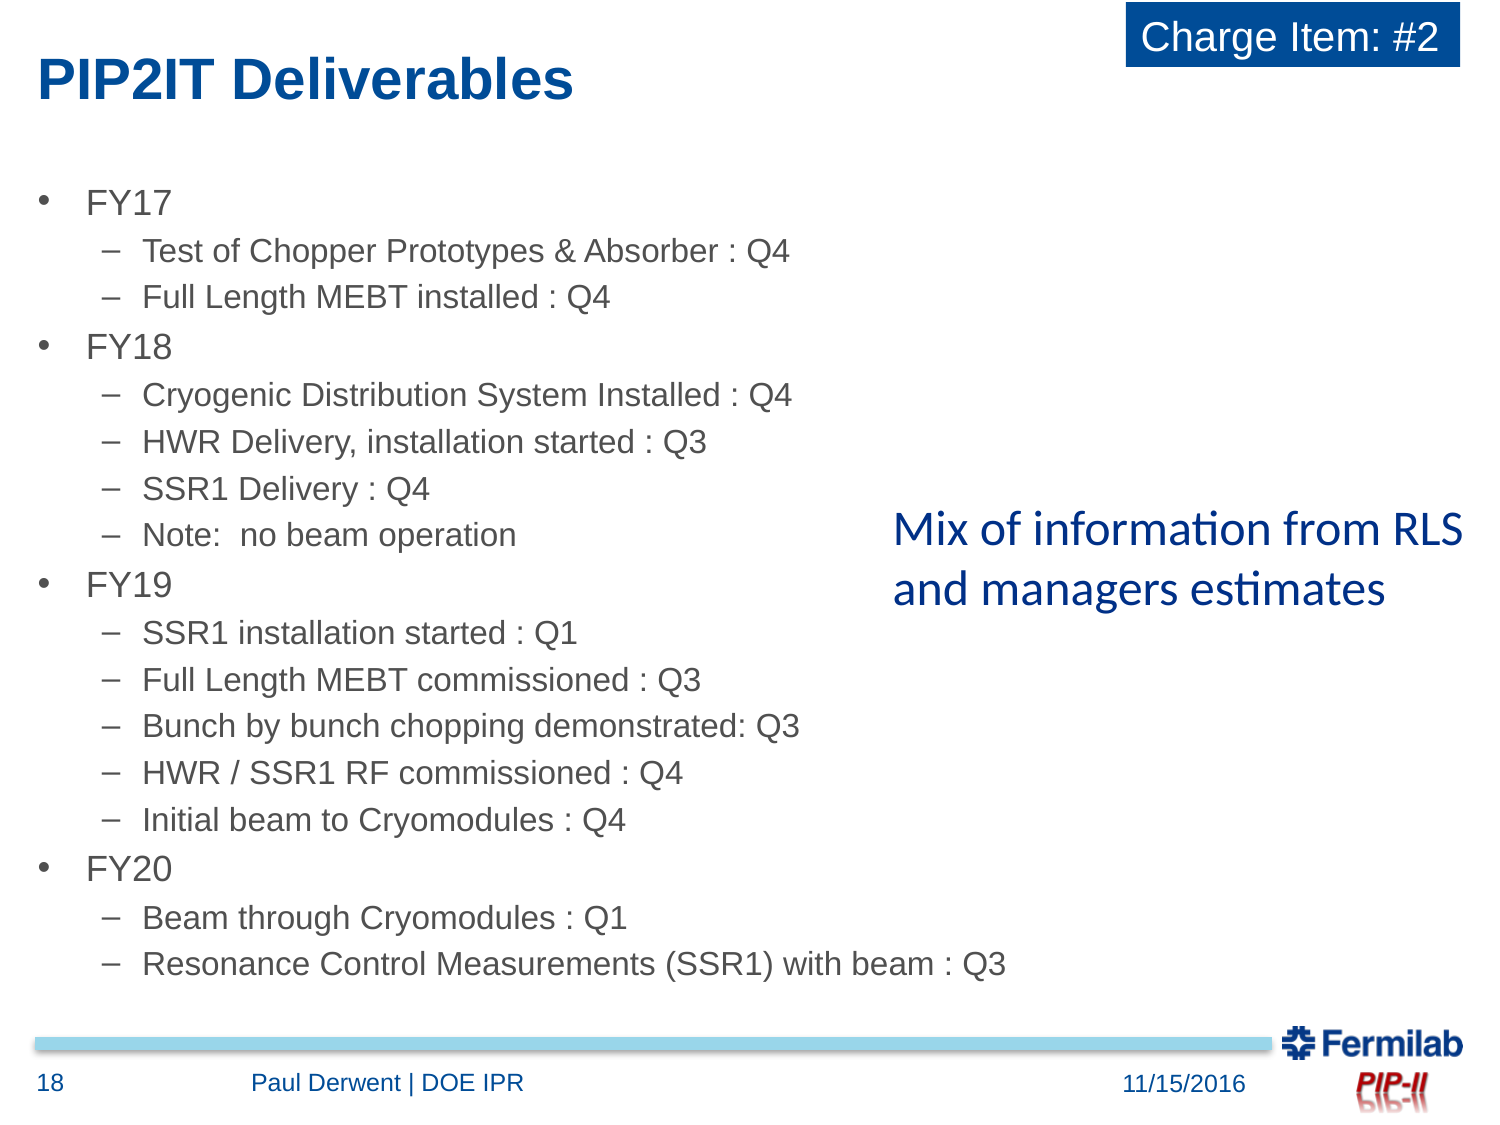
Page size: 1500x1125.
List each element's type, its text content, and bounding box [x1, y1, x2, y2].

title PIP2IT Deliverables [37, 41, 1463, 112]
picture [1282, 1026, 1463, 1125]
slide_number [1122, 1067, 1253, 1107]
slide_number 18 [36, 1066, 105, 1106]
text_box Mix of information from RLS and managers estimates [878, 488, 1500, 624]
text_box Charge Item: #2 [1125, 2, 1461, 67]
list FY17 Test of Chopper Prototypes & Absorber : Q4 Full Length MEBT installed : Q4 FY18 Cryogenic Distribution System Installed : Q4 HWR Delivery, installation started : Q3 SSR1 Delivery : Q4 Note: no beam operation FY19 SSR1 installation started : Q1 Full Length MEBT commissioned : Q3 Bunch by bunch chopping demonstrated: Q3 HWR / SSR1 RF commissioned : Q4 Initial beam to Cryomodules : Q4 FY20 Beam through Cryomodules : Q1 Resonance Control Measurements (SSR1) with beam : Q3 [37, 127, 1461, 990]
footer Paul Derwent | DOE IPR [251, 1066, 689, 1107]
